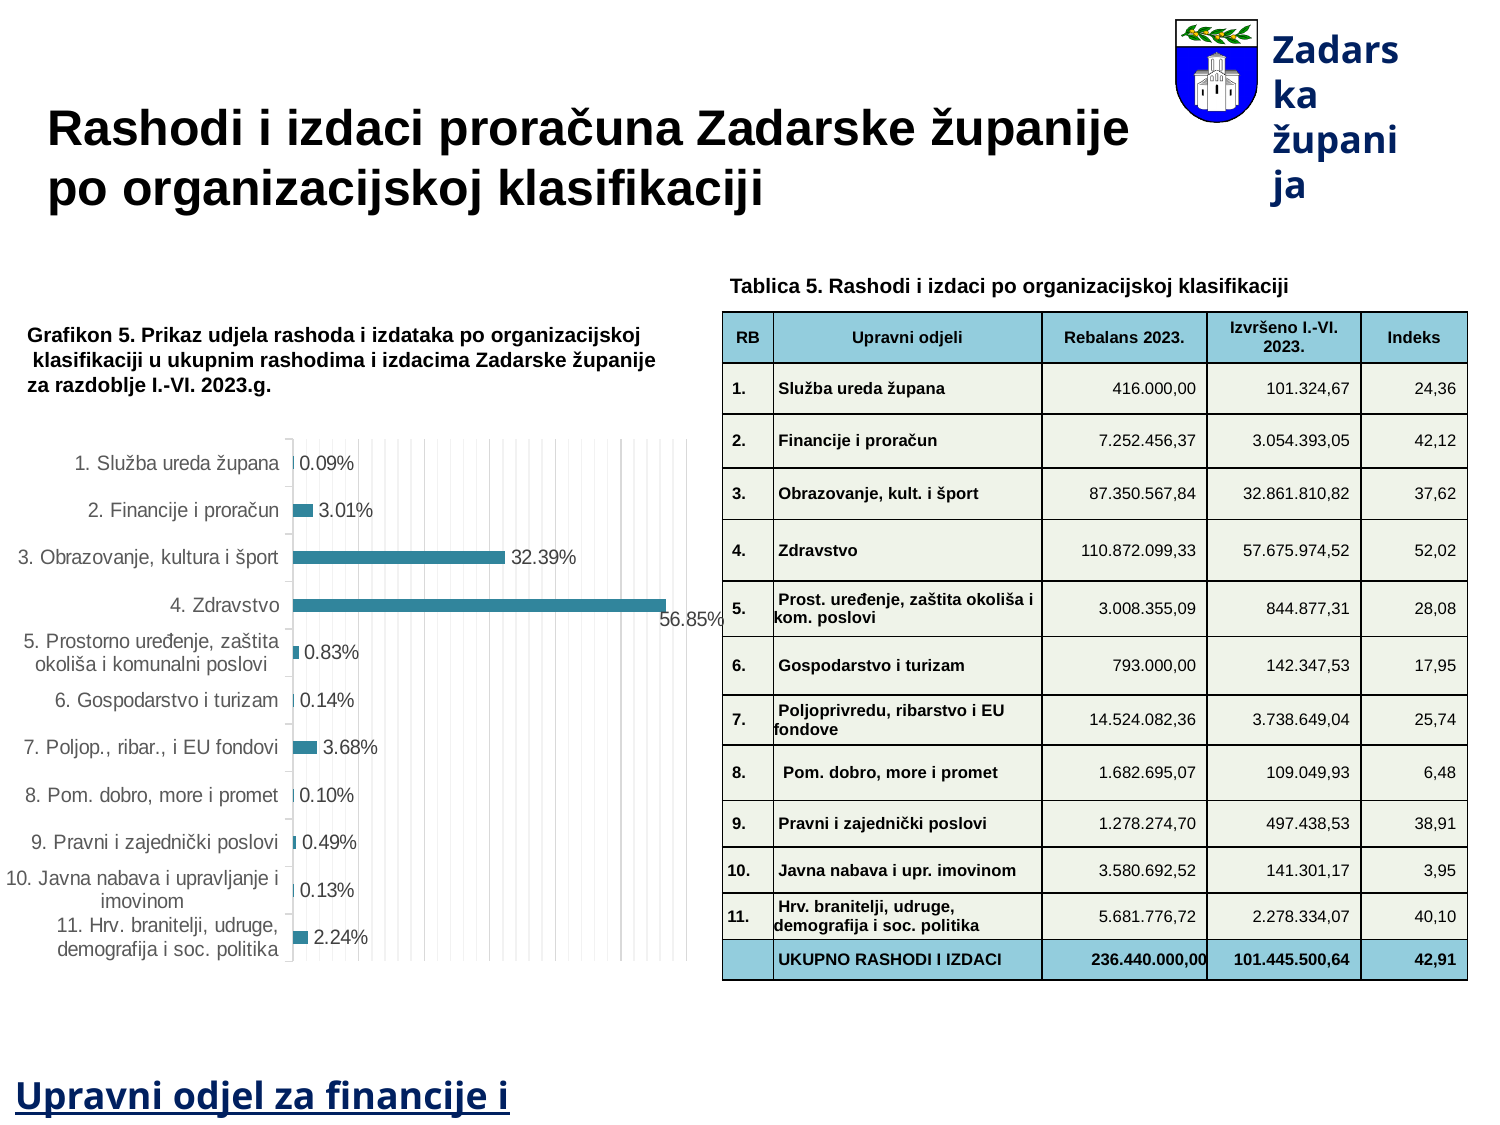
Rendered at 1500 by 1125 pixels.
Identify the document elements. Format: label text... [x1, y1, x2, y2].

table_header Upravni odjeli [774, 313, 1041, 362]
table_cell Služba ureda župana [774, 364, 1041, 413]
table_cell 793.000,00 [1043, 637, 1206, 694]
table_cell 10. [732, 848, 773, 892]
table_cell 9. [732, 801, 773, 846]
text_box Rashodi i izdaci proračuna Zadarske županije po organizacijskoj klasifikaciji [32, 90, 1383, 221]
table_cell Javna nabava i upr. imovinom [774, 848, 1041, 892]
table_cell 1.278.274,70 [1043, 801, 1206, 846]
table_cell 28,08 [1362, 582, 1467, 636]
table_cell 52,02 [1362, 520, 1467, 580]
table_cell 101.324,67 [1208, 364, 1360, 413]
table_cell 87.350.567,84 [1043, 469, 1206, 519]
table_cell 7.252.456,37 [1043, 415, 1206, 467]
text_box Upravni odjel za financije i proračun [0, 1064, 610, 1125]
table_cell 37,62 [1362, 469, 1467, 519]
table_cell Pravni i zajednički poslovi [774, 801, 1041, 846]
table_cell Pom. dobro, more i promet [774, 746, 1041, 800]
table_cell 42,12 [1362, 415, 1467, 467]
table_cell 110.872.099,33 [1043, 520, 1206, 580]
table_cell 416.000,00 [1043, 364, 1206, 413]
table_cell 38,91 [1362, 801, 1467, 846]
table_cell 1. [723, 364, 773, 413]
table_cell 109.049,93 [1208, 746, 1360, 800]
table_cell 142.347,53 [1208, 637, 1360, 694]
table_cell 40,10 [1362, 894, 1467, 939]
table_cell UKUPNO RASHODI I IZDACI [774, 940, 1041, 979]
table_cell 6. [732, 637, 773, 694]
table_header Indeks [1362, 313, 1467, 362]
table_cell 4. [732, 520, 773, 580]
table_cell 8. [732, 746, 773, 800]
table_cell 6,48 [1362, 746, 1467, 800]
table_cell 1.682.695,07 [1043, 746, 1206, 800]
table_cell 25,74 [1362, 696, 1467, 744]
table_cell 14.524.082,36 [1043, 696, 1206, 744]
table_cell [732, 940, 773, 979]
table_cell Obrazovanje, kult. i šport [774, 469, 1041, 519]
table_cell Zdravstvo [774, 520, 1041, 580]
chart [5, 420, 727, 981]
table_header Rebalans 2023. [1043, 313, 1206, 362]
table_cell 497.438,53 [1208, 801, 1360, 846]
table_cell 11. [732, 894, 773, 939]
table_cell 3.580.692,52 [1043, 848, 1206, 892]
table_cell 3. [732, 469, 773, 519]
table_cell 844.877,31 [1208, 582, 1360, 636]
table_cell Financije i proračun [774, 415, 1041, 467]
table_cell 3.738.649,04 [1208, 696, 1360, 744]
table_cell Prost. uređenje, zaštita okoliša i kom. poslovi [774, 582, 1041, 636]
text_box Zadarska županija [1259, 19, 1421, 214]
table_cell 2. [723, 415, 773, 467]
text_box Tablica 5. Rashodi i izdaci po organizacijskoj klasifikaciji [715, 264, 1304, 305]
table_cell 141.301,17 [1208, 848, 1360, 892]
table_cell Poljoprivredu, ribarstvo i EU fondove [774, 696, 1041, 744]
table_cell Hrv. branitelji, udruge, demografija i soc. politika [774, 894, 1041, 939]
table_cell 2.278.334,07 [1208, 894, 1360, 939]
table_cell 57.675.974,52 [1208, 520, 1360, 580]
table_cell 101.445.500,64 [1208, 940, 1360, 979]
table_header Izvršeno I.-VI. 2023. [1208, 313, 1360, 362]
table_cell 32.861.810,82 [1208, 469, 1360, 519]
table_header RB [723, 313, 773, 362]
picture [1174, 18, 1259, 124]
table_cell 17,95 [1362, 637, 1467, 694]
title [76, 42, 1427, 231]
table_cell 3.054.393,05 [1208, 415, 1360, 467]
table_cell Gospodarstvo i turizam [774, 637, 1041, 694]
table_cell 236.440.000,00 [1043, 940, 1206, 979]
table_cell 24,36 [1362, 364, 1467, 413]
text_box Grafikon 5. Prikaz udjela rashoda i izdataka po organizacijskoj klasifikaciji u ukupnim rashodima i izdacima Zadarske županije za razdoblje I.-VI. 2023.g. [12, 314, 677, 418]
table_cell 7. [732, 696, 773, 744]
table_cell 3,95 [1362, 848, 1467, 892]
table_cell 42,91 [1362, 940, 1467, 979]
table_cell 3.008.355,09 [1043, 582, 1206, 636]
table_cell 5.681.776,72 [1043, 894, 1206, 939]
table_cell 5. [732, 582, 773, 636]
